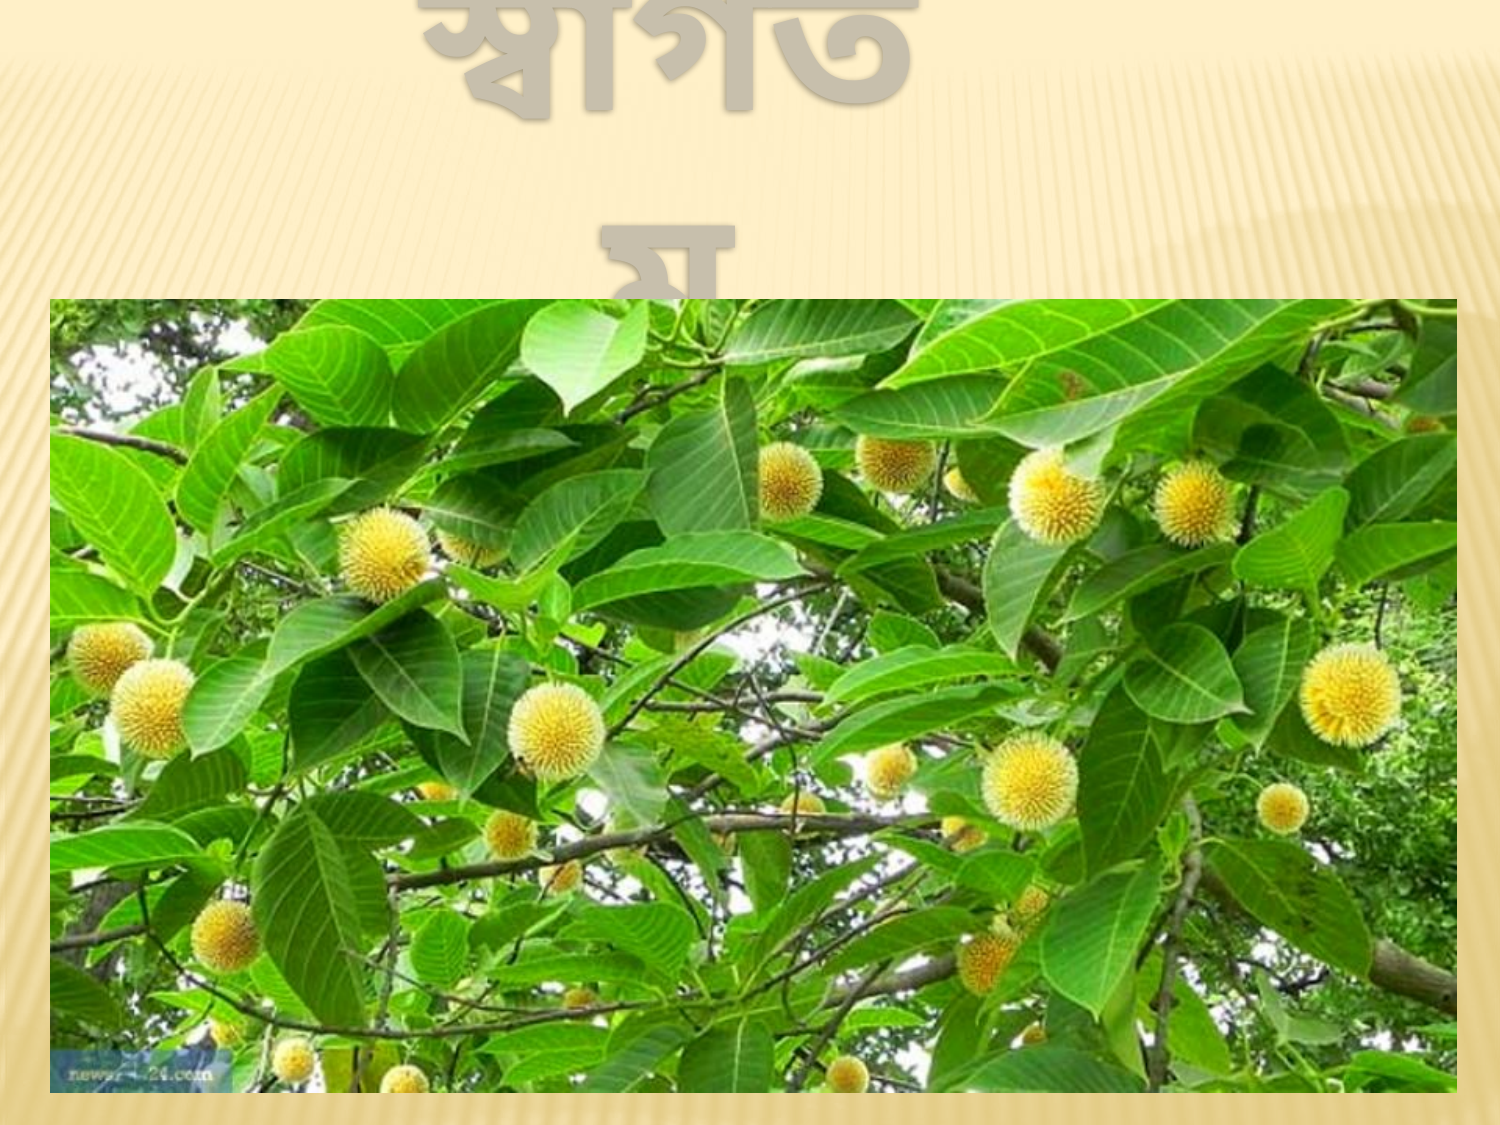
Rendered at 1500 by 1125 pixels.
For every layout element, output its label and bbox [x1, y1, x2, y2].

picture [49, 299, 1457, 1093]
